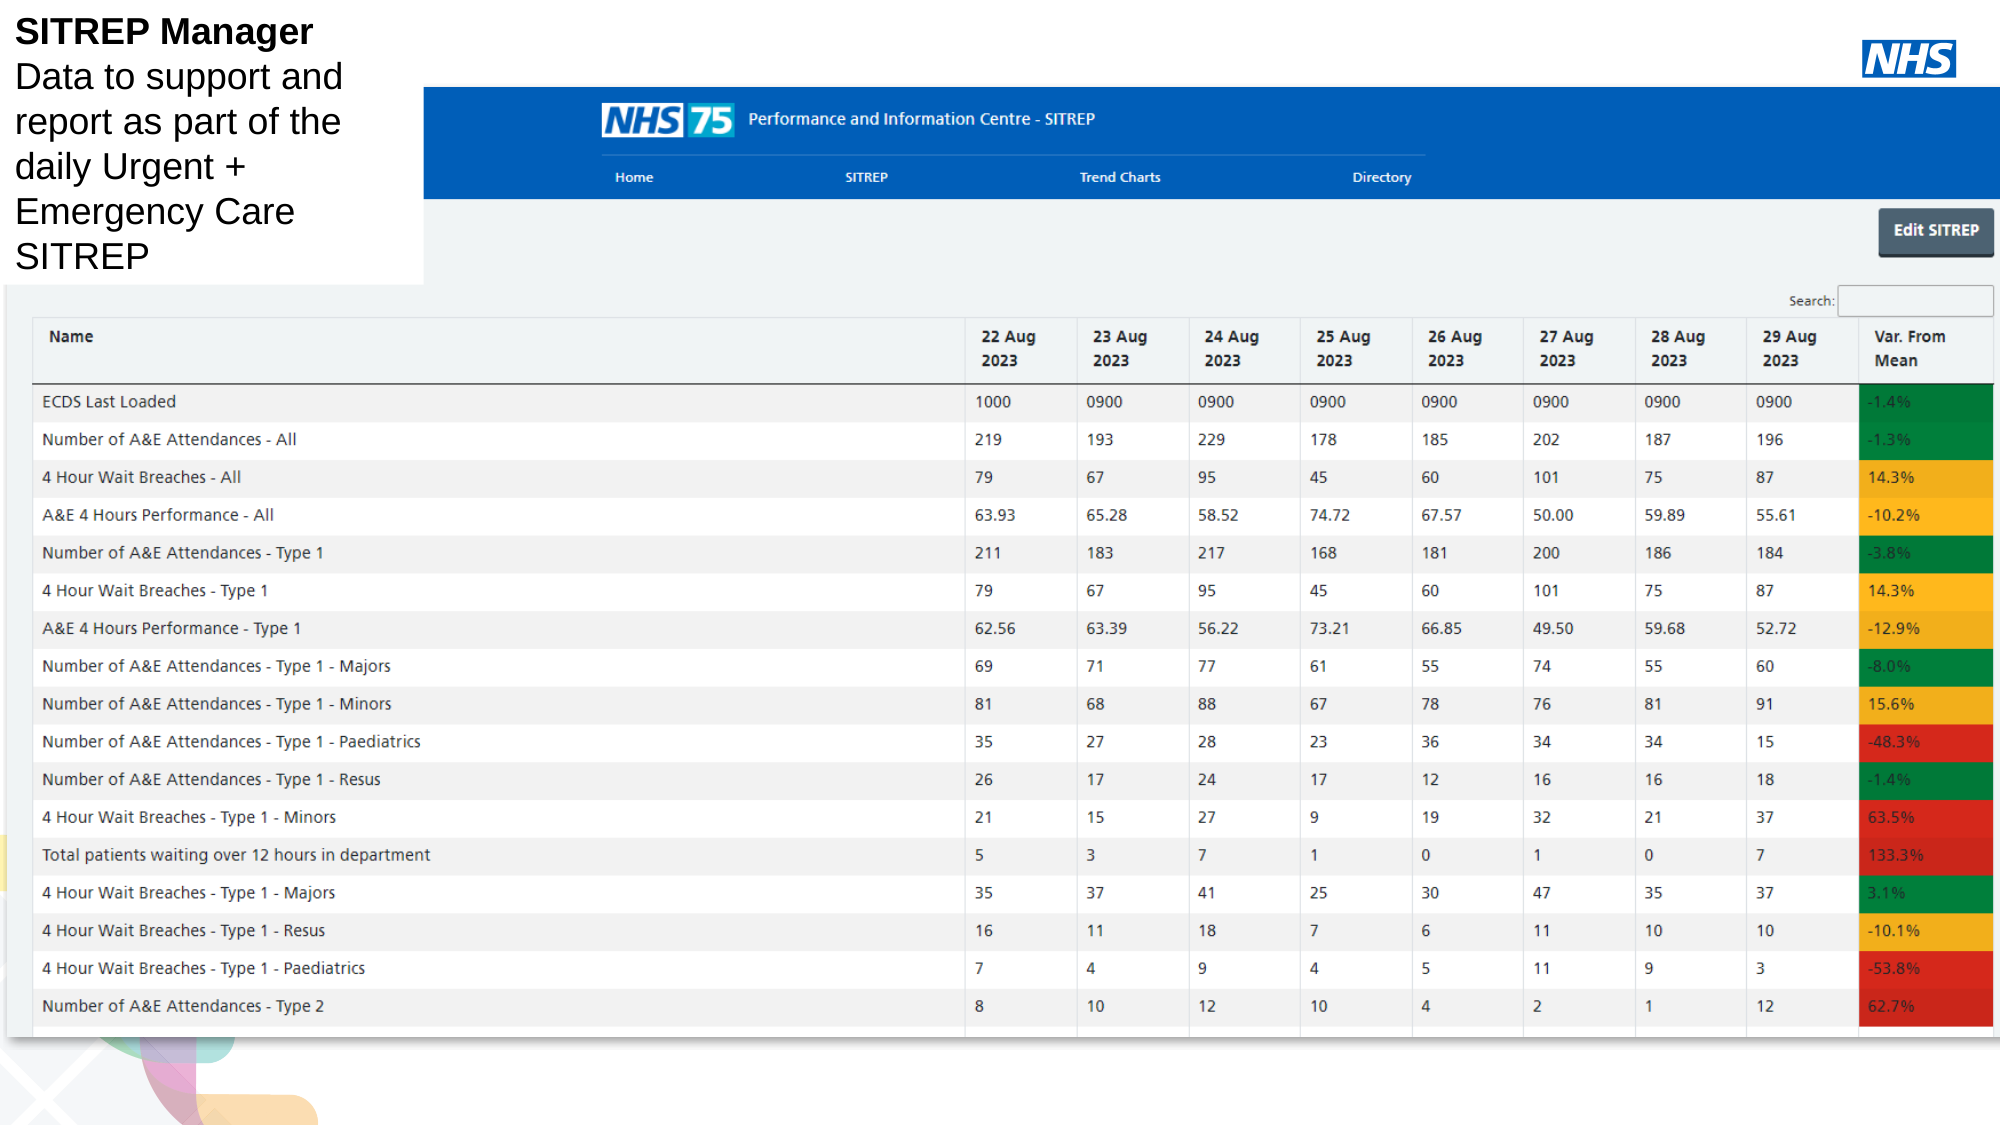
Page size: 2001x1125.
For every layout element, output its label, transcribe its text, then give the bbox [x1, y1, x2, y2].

text_box SITREP Manager Data to support and report as part of the daily Urgent + Emergency Care SITREP [0, 0, 424, 285]
picture [0, 0, 2000, 1125]
